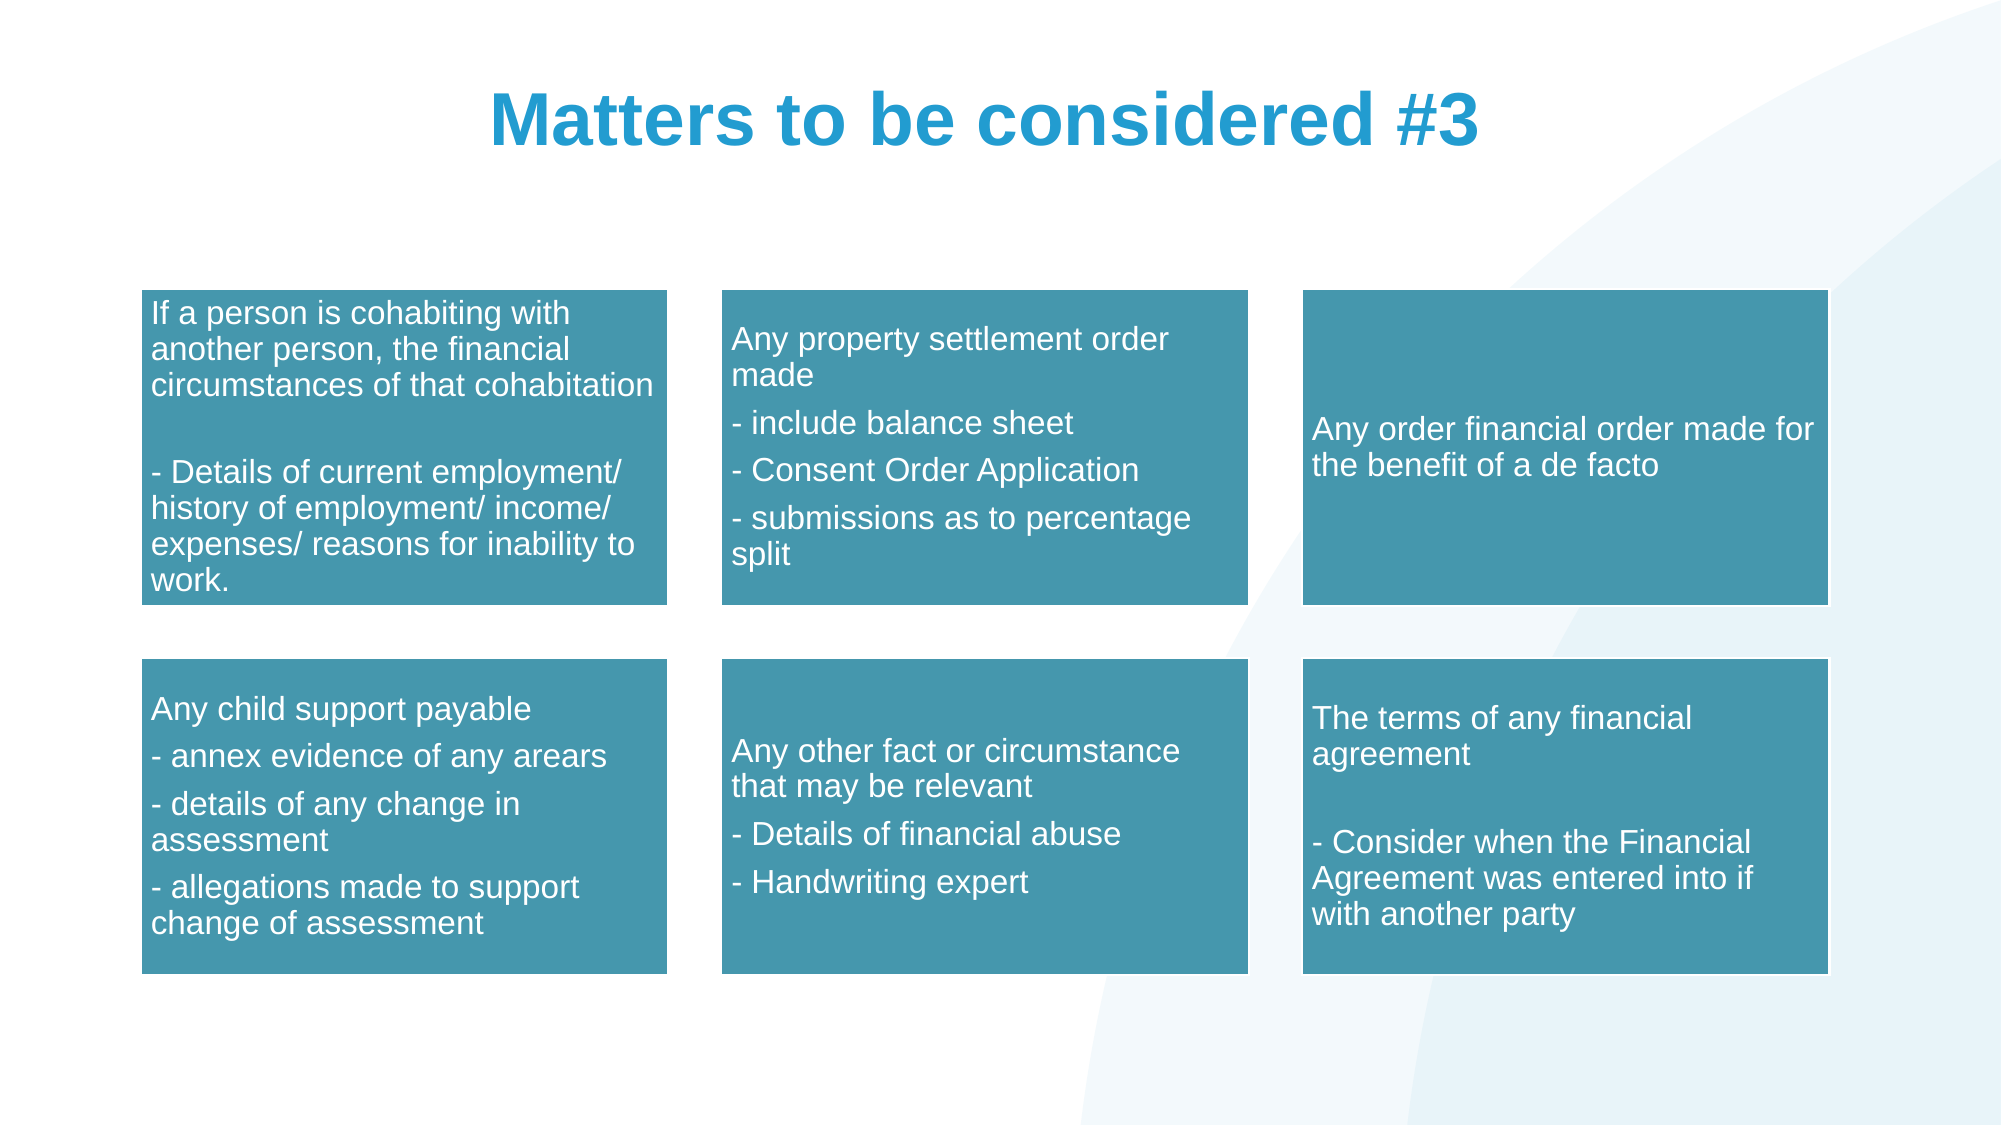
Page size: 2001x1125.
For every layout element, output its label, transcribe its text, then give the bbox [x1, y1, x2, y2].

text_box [140, 218, 1830, 1046]
title Matters to be considered #3 [140, 73, 1830, 218]
